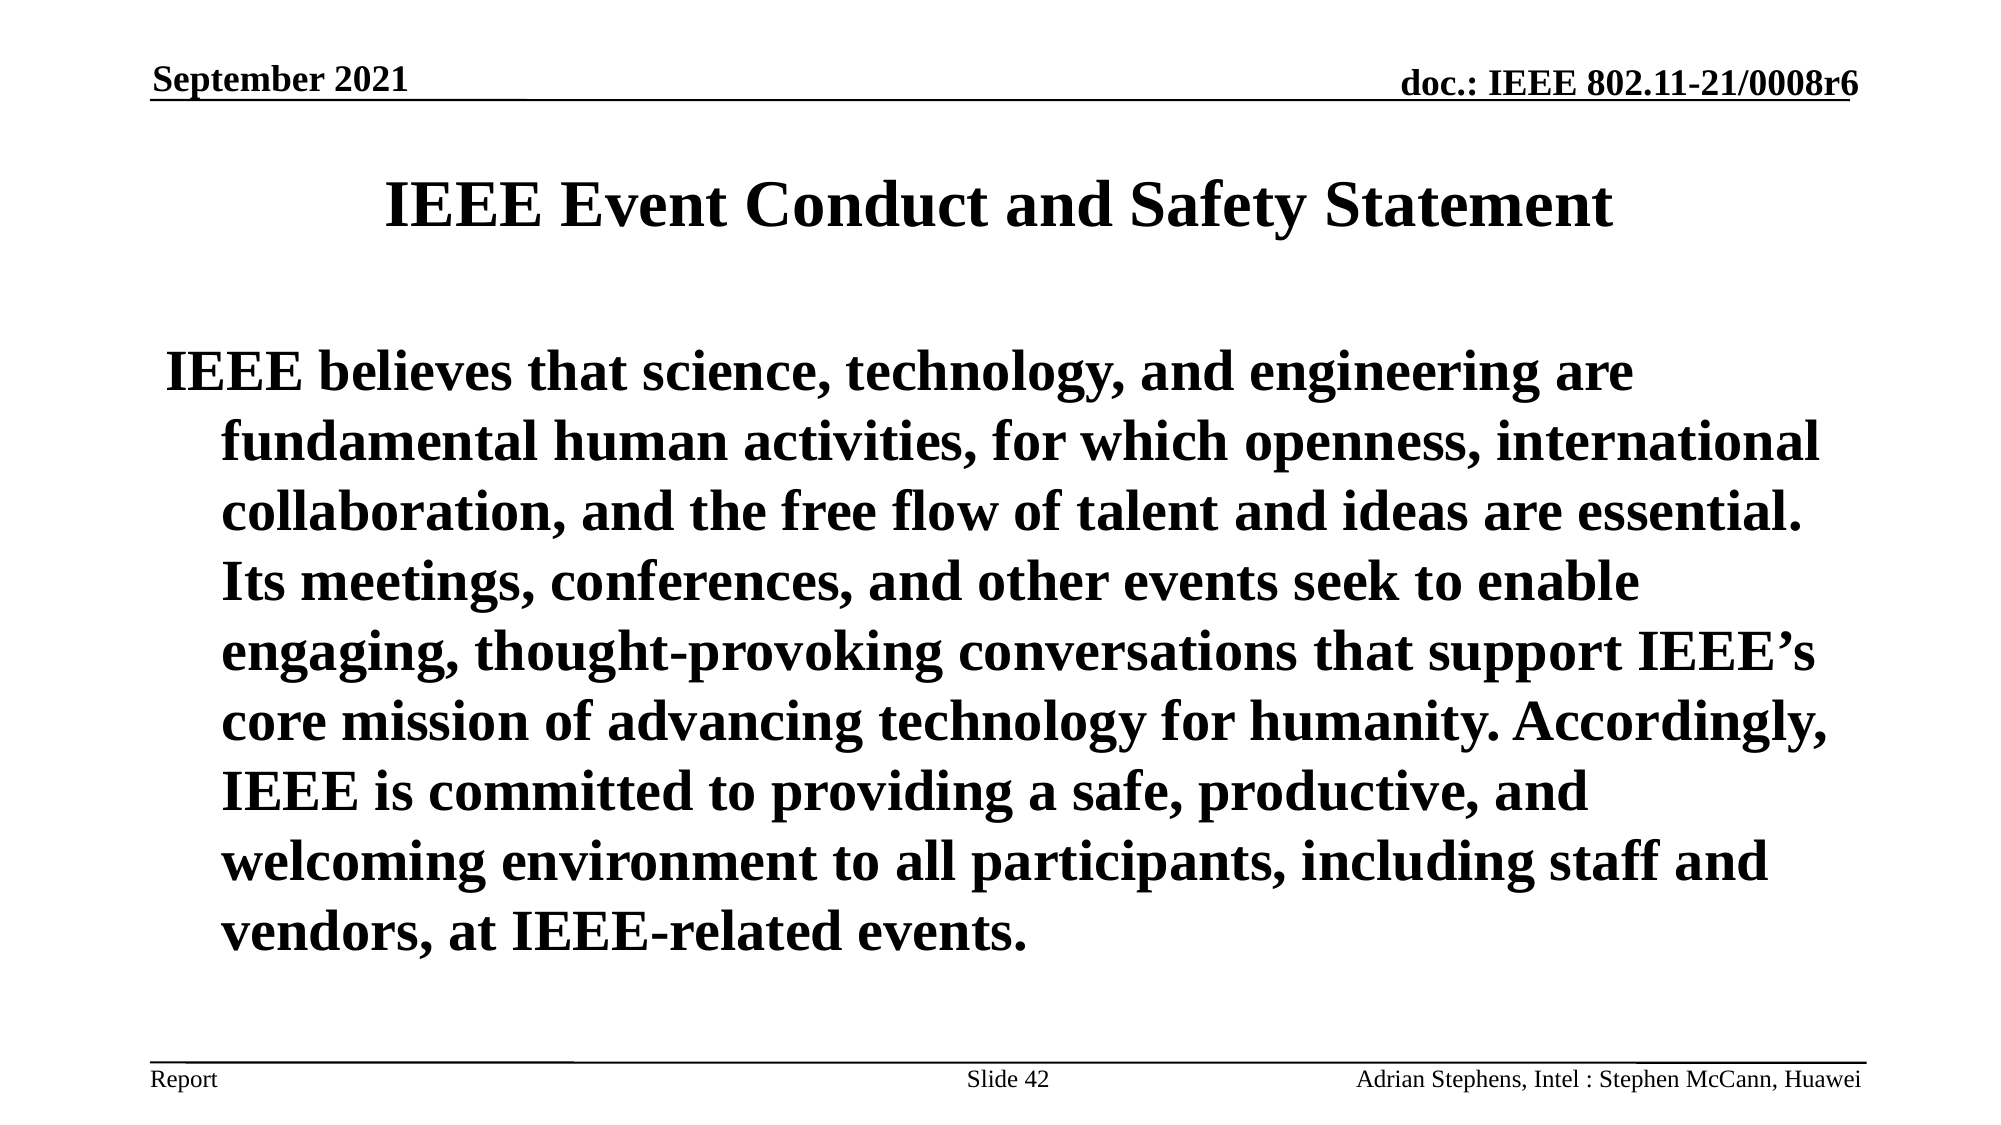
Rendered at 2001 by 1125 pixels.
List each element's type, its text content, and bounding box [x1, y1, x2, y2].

title IEEE Event Conduct and Safety Statement [149, 112, 1850, 288]
slide_number Slide 42 [950, 1061, 1067, 1123]
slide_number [152, 54, 563, 100]
footer Adrian Stephens, Intel : Stephen McCann, Huawei [1222, 1061, 1863, 1093]
list IEEE believes that science, technology, and engineering are fundamental human activities, for which openness, international collaboration, and the free flow of talent and ideas are essential. Its meetings, conferences, and other events seek to enable engaging, thought-provoking conversations that support IEEE’s core mission of advancing technology for humanity. Accordingly, IEEE is committed to providing a safe, productive, and welcoming environment to all participants, including staff and vendors, at IEEE-related events. [149, 324, 1850, 1000]
